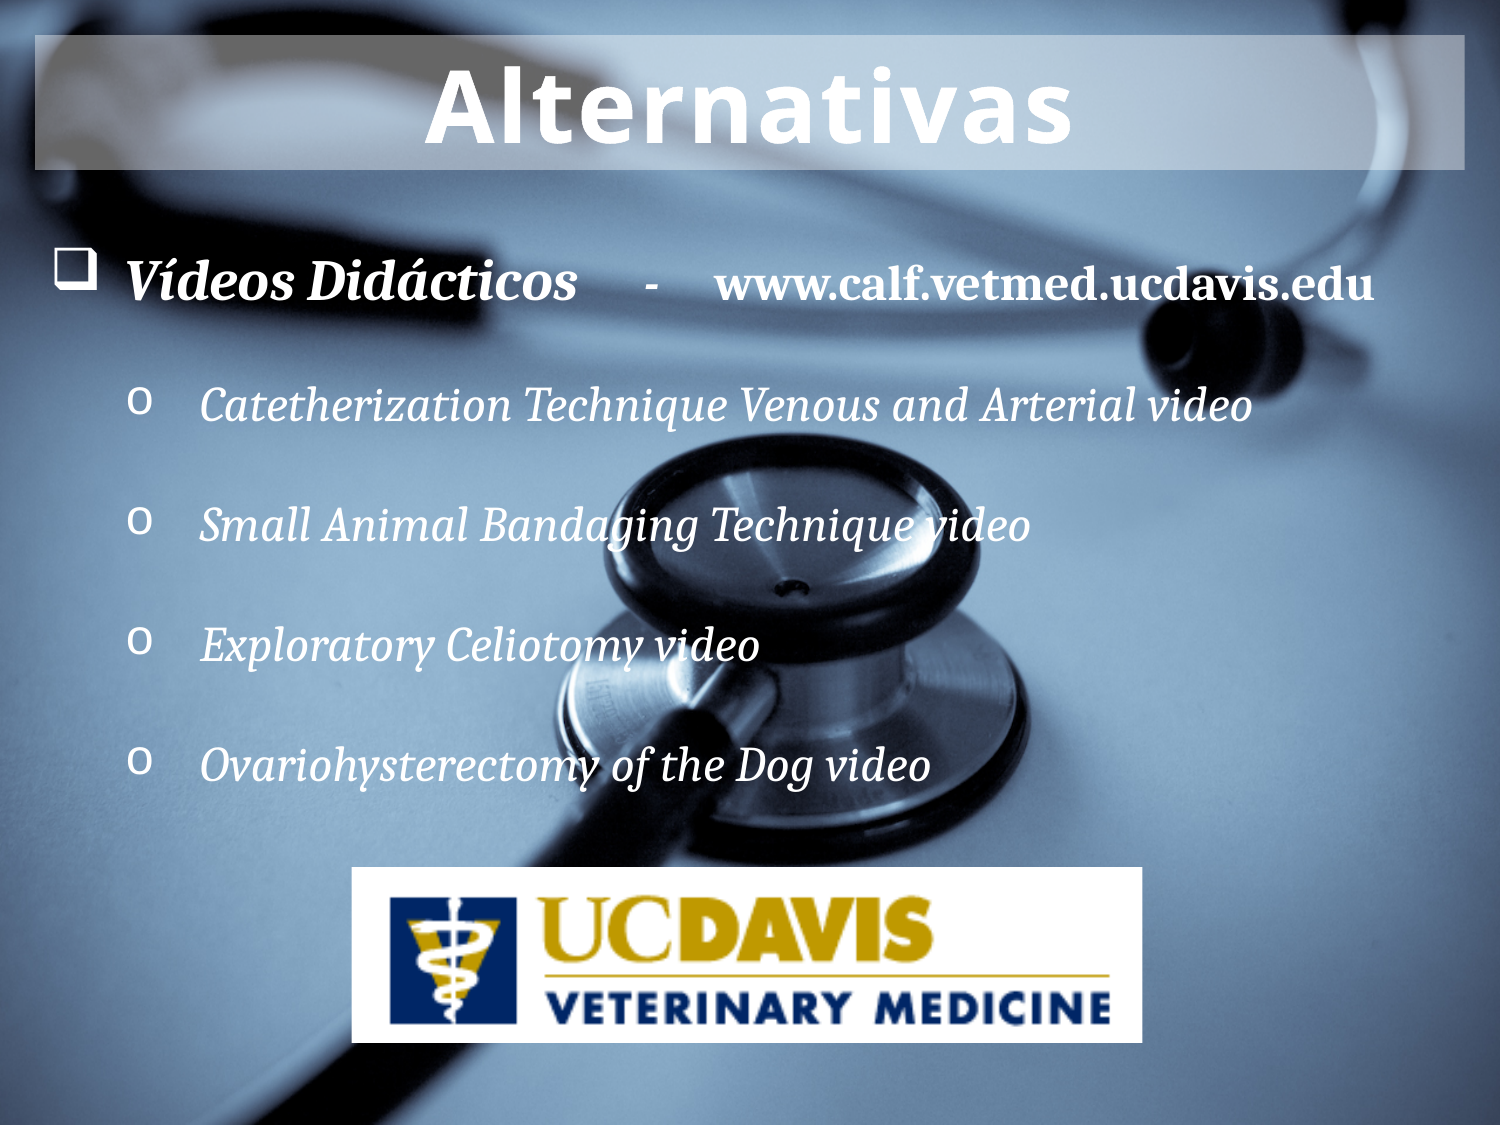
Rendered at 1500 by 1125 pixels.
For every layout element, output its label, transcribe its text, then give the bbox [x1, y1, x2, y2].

text_box Vídeos Didácticos - www.calf.vetmed.ucdavis.edu Catetherization Technique Venous and Arterial video Small Animal Bandaging Technique video Exploratory Celiotomy video Ovariohysterectomy of the Dog video [35, 234, 1430, 800]
picture [0, 0, 1500, 1125]
text_box Alternativas [35, 35, 1465, 170]
